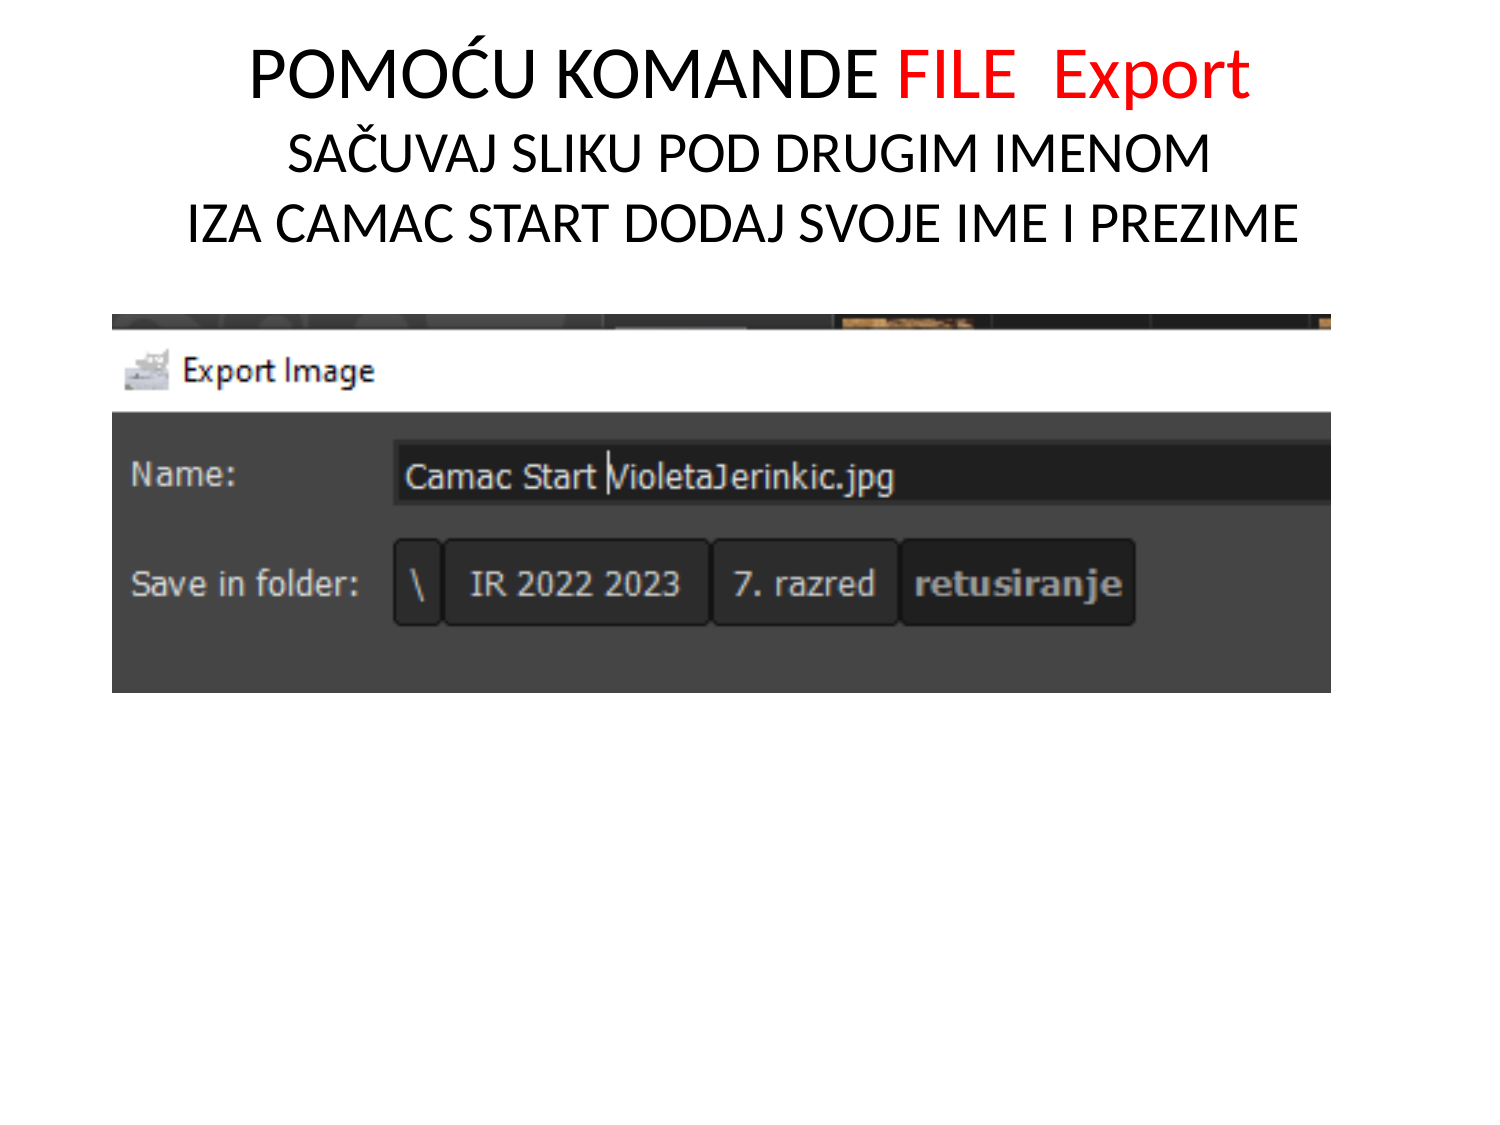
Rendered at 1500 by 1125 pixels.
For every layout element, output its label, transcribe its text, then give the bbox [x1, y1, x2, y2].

title POMOĆU KOMANDE FILE Export SAČUVAJ SLIKU POD DRUGIM IMENOM IZA CAMAC START DODAJ SVOJE IME I PREZIME [75, 45, 1425, 233]
picture [111, 314, 1332, 693]
